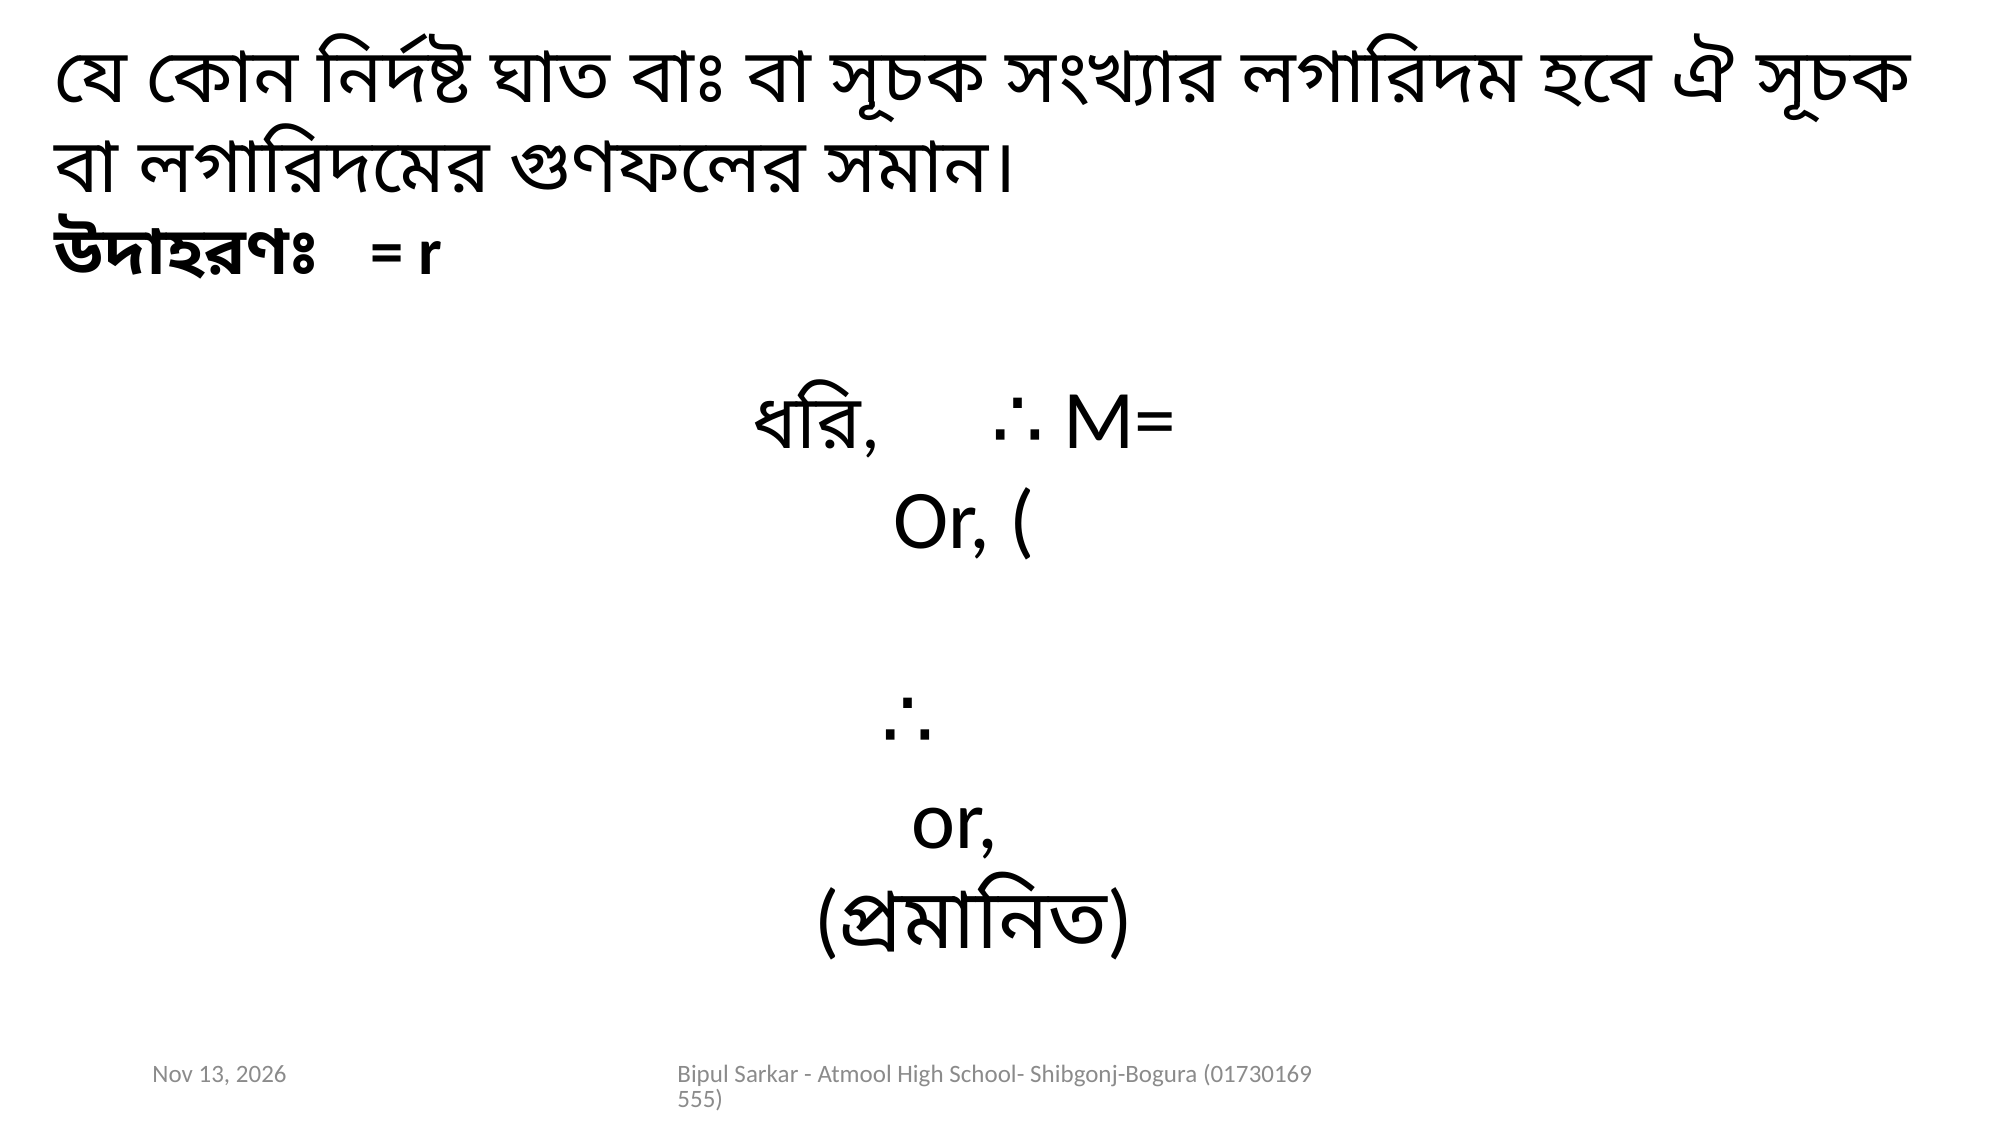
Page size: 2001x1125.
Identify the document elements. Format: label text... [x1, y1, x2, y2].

footer Bipul Sarkar - Atmool High School- Shibgonj-Bogura (01730169555) [662, 1042, 1338, 1103]
slide_number 15-Dec-20 [137, 1042, 588, 1103]
